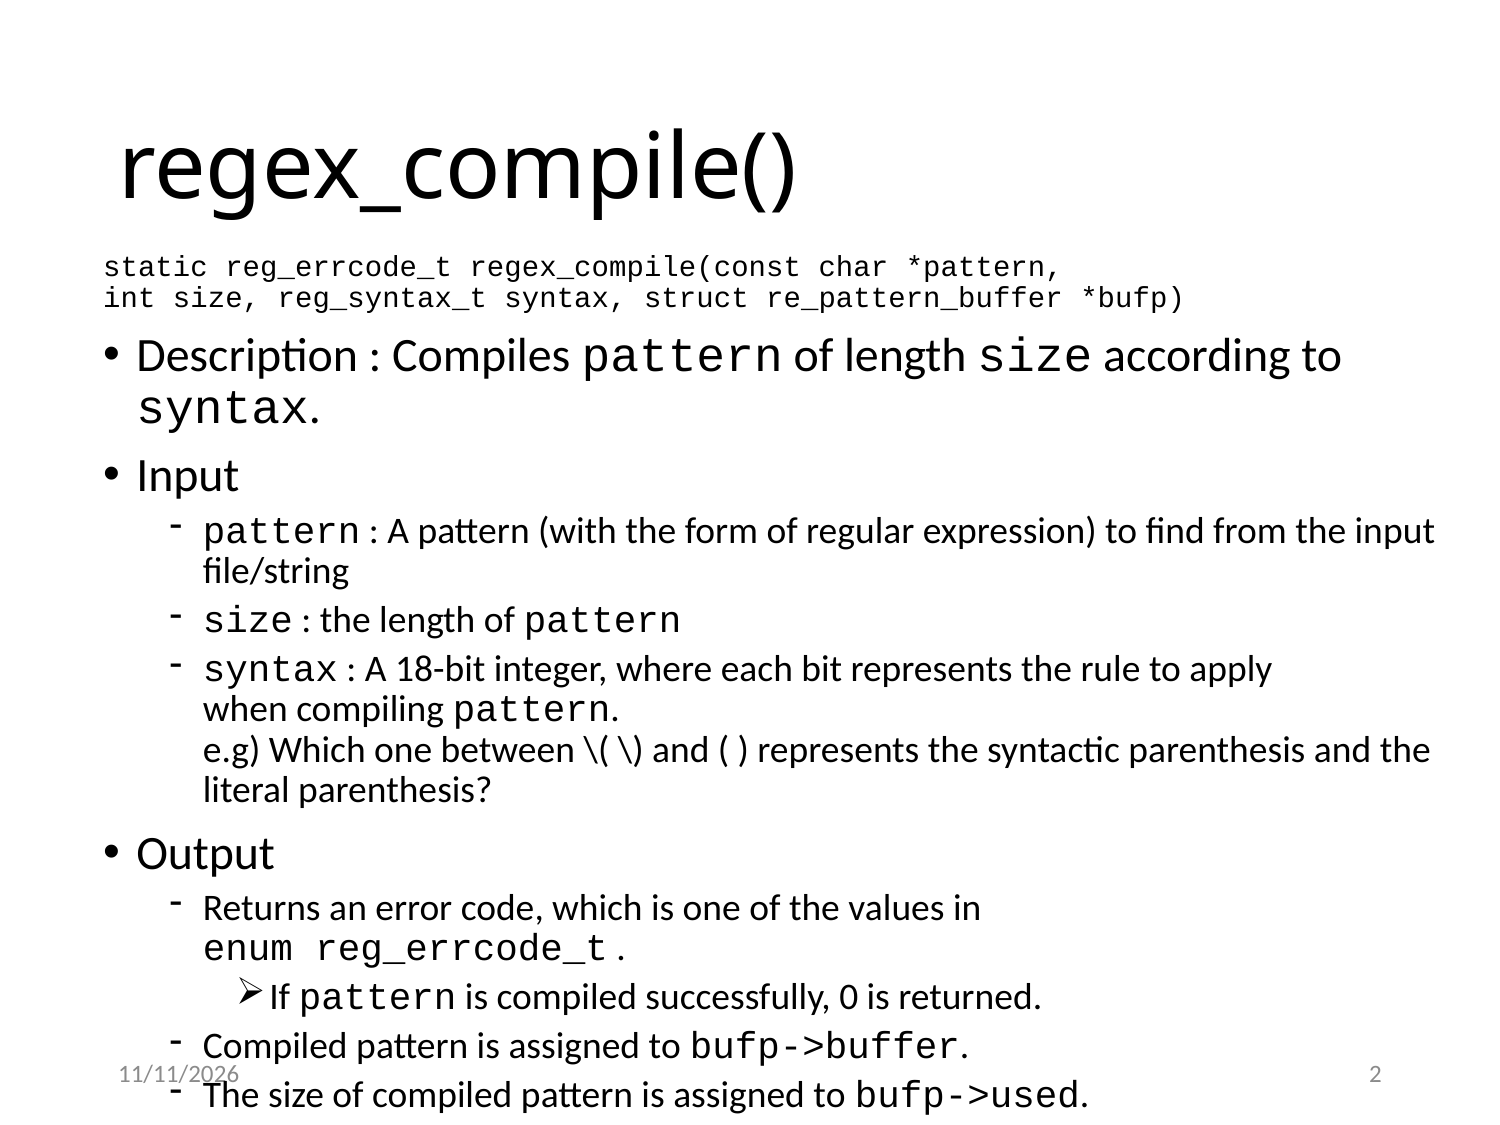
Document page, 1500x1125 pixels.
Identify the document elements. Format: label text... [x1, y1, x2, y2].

title regex_compile() [103, 59, 1397, 243]
slide_number 2016. 11. 24. [103, 1042, 441, 1103]
slide_number 2 [1059, 1042, 1397, 1103]
list static reg_errcode_t regex_compile(const char *pattern, int size, reg_syntax_t syntax, struct re_pattern_buffer *bufp) Description : Compiles pattern of length size according to syntax. Input pattern : A pattern (with the form of regular expression) to find from the input file/string size : the length of pattern syntax : A 18-bit integer, where each bit represents the rule to apply when compiling pattern. e.g) Which one between \( \) and ( ) represents the syntactic parenthesis and the literal parenthesis? Output Returns an error code, which is one of the values in enum reg_errcode_t . If pattern is compiled successfully, 0 is returned. Compiled pattern is assigned to bufp->buffer. The size of compiled pattern is assigned to bufp->used. [88, 243, 1466, 1125]
